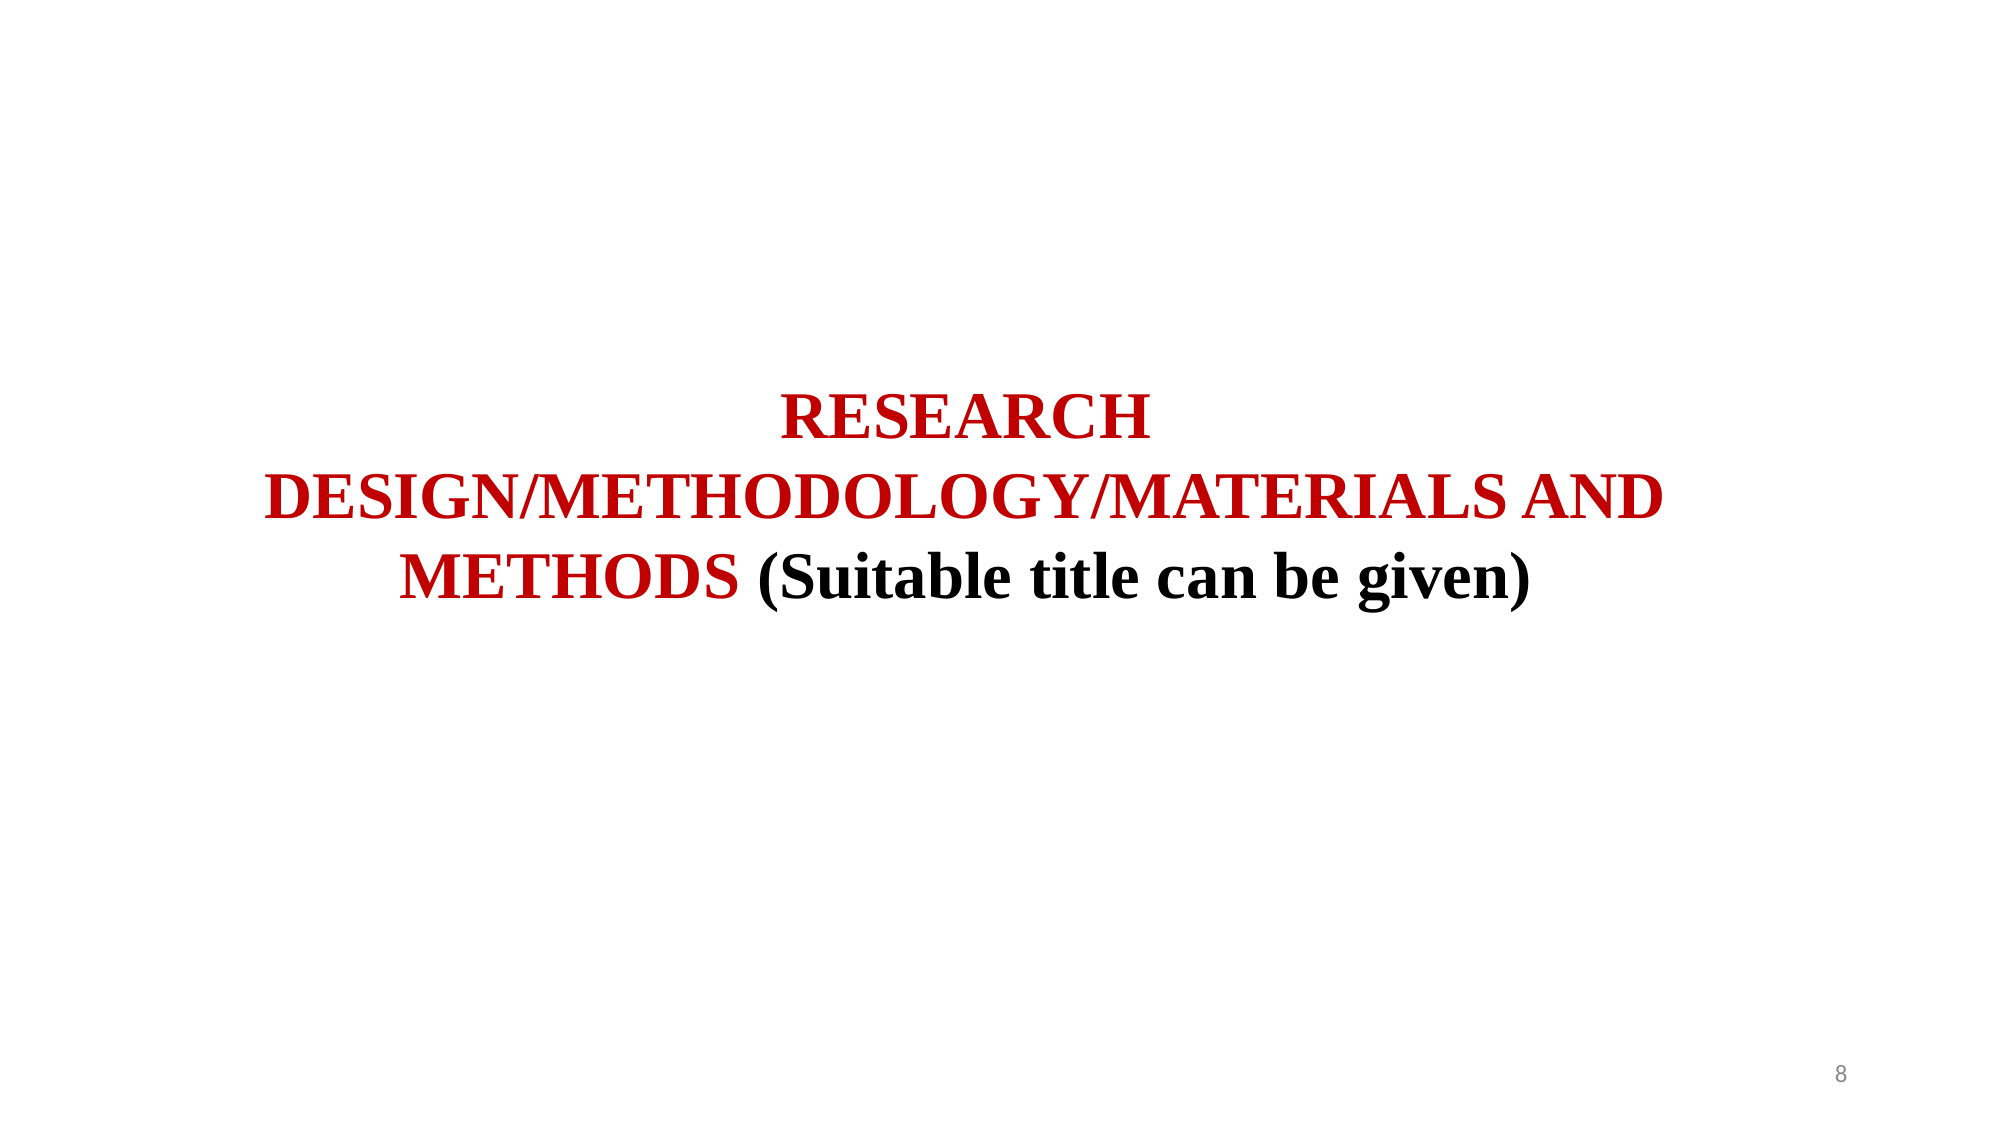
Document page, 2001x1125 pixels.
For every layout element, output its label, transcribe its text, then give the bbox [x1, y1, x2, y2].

slide_number 8 [1412, 1042, 1863, 1103]
text_box RESEARCH DESIGN/METHODOLOGY/MATERIALS AND METHODS (Suitable title can be given) [209, 294, 1723, 700]
